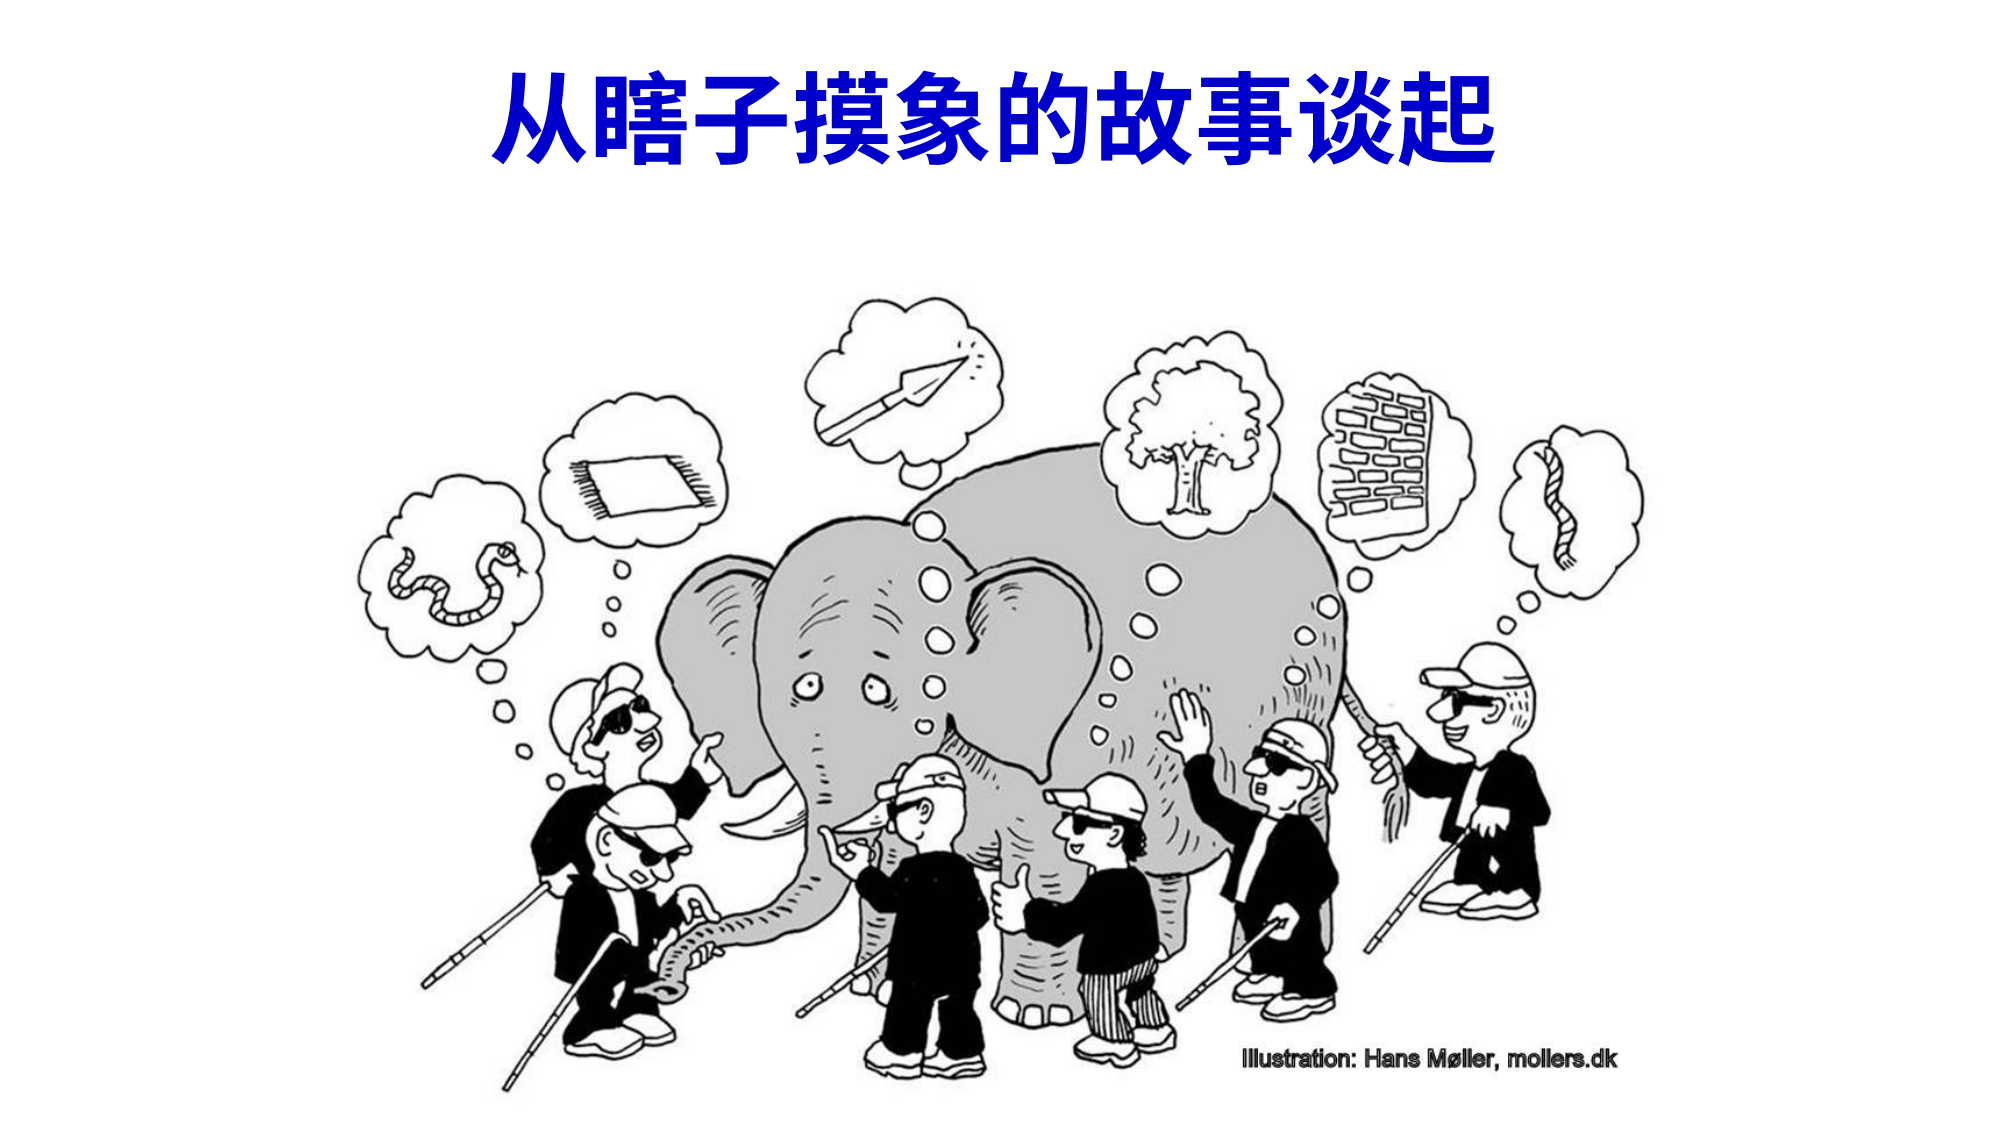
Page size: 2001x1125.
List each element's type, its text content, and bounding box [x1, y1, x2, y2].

title 从瞎子摸象的故事谈起 [397, 30, 1591, 185]
picture [317, 260, 1671, 1125]
